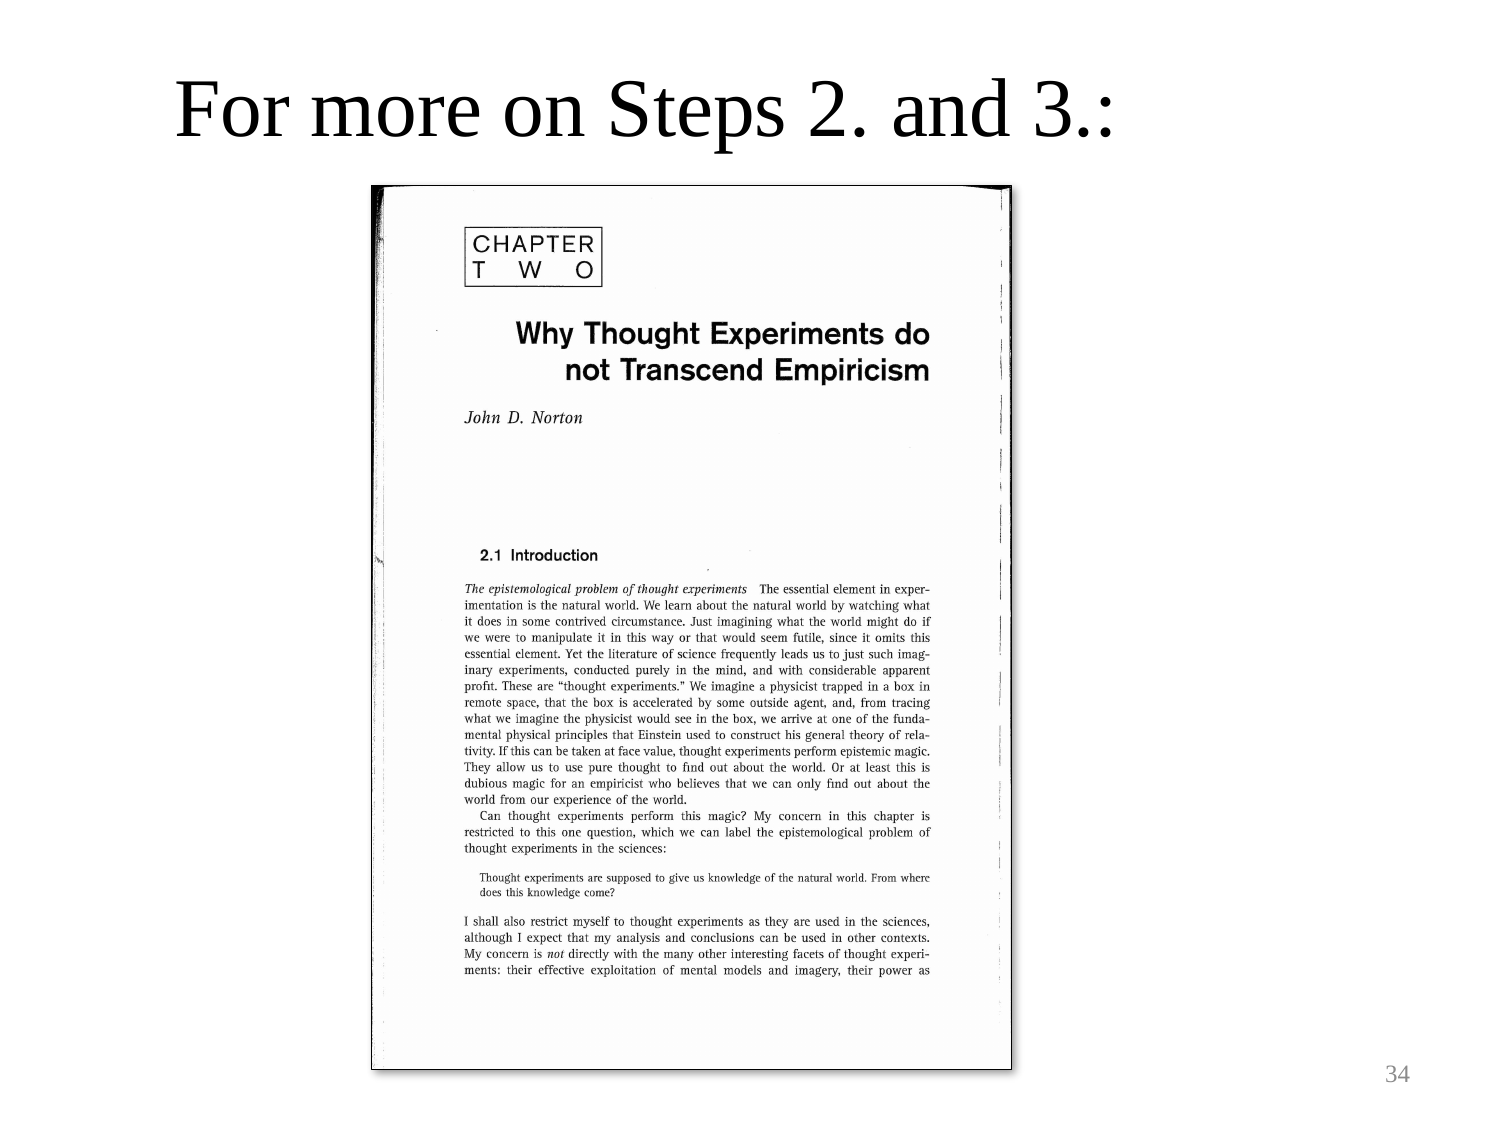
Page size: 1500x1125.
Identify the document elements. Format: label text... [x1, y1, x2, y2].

slide_number 34 [1074, 1042, 1425, 1103]
text_box For more on Steps 2. and 3.: [159, 45, 1134, 161]
picture [371, 185, 1012, 1070]
